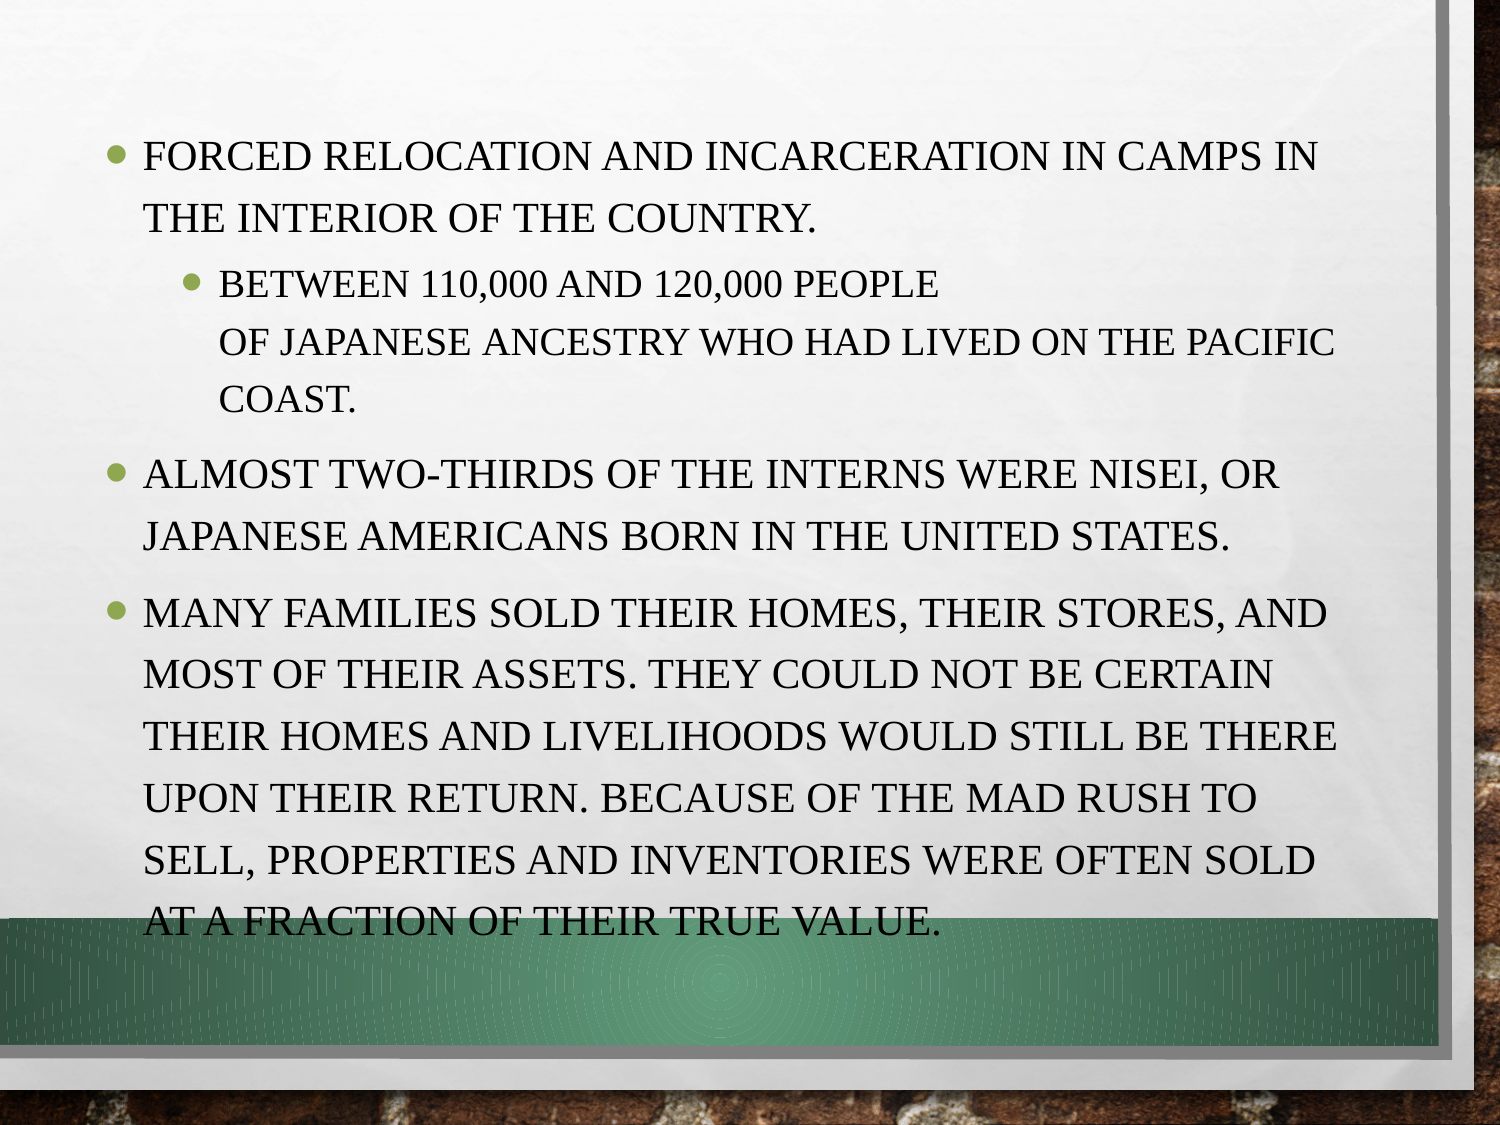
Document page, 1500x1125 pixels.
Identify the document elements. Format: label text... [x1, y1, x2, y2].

picture [0, 0, 1500, 1125]
list forced relocation and incarceration in camps in the interior of the country. between 110,000 and 120,000 people of Japanese ancestry who had lived on the Pacific coast. Almost two-thirds of the interns were NISEI, or Japanese Americans born in the United States. Many families sold their homes, their stores, and most of their assets. They could not be certain their homes and livelihoods would still be there upon their return. Because of the mad rush to sell, properties and inventories were often sold at a fraction of their true value. [89, 110, 1369, 955]
